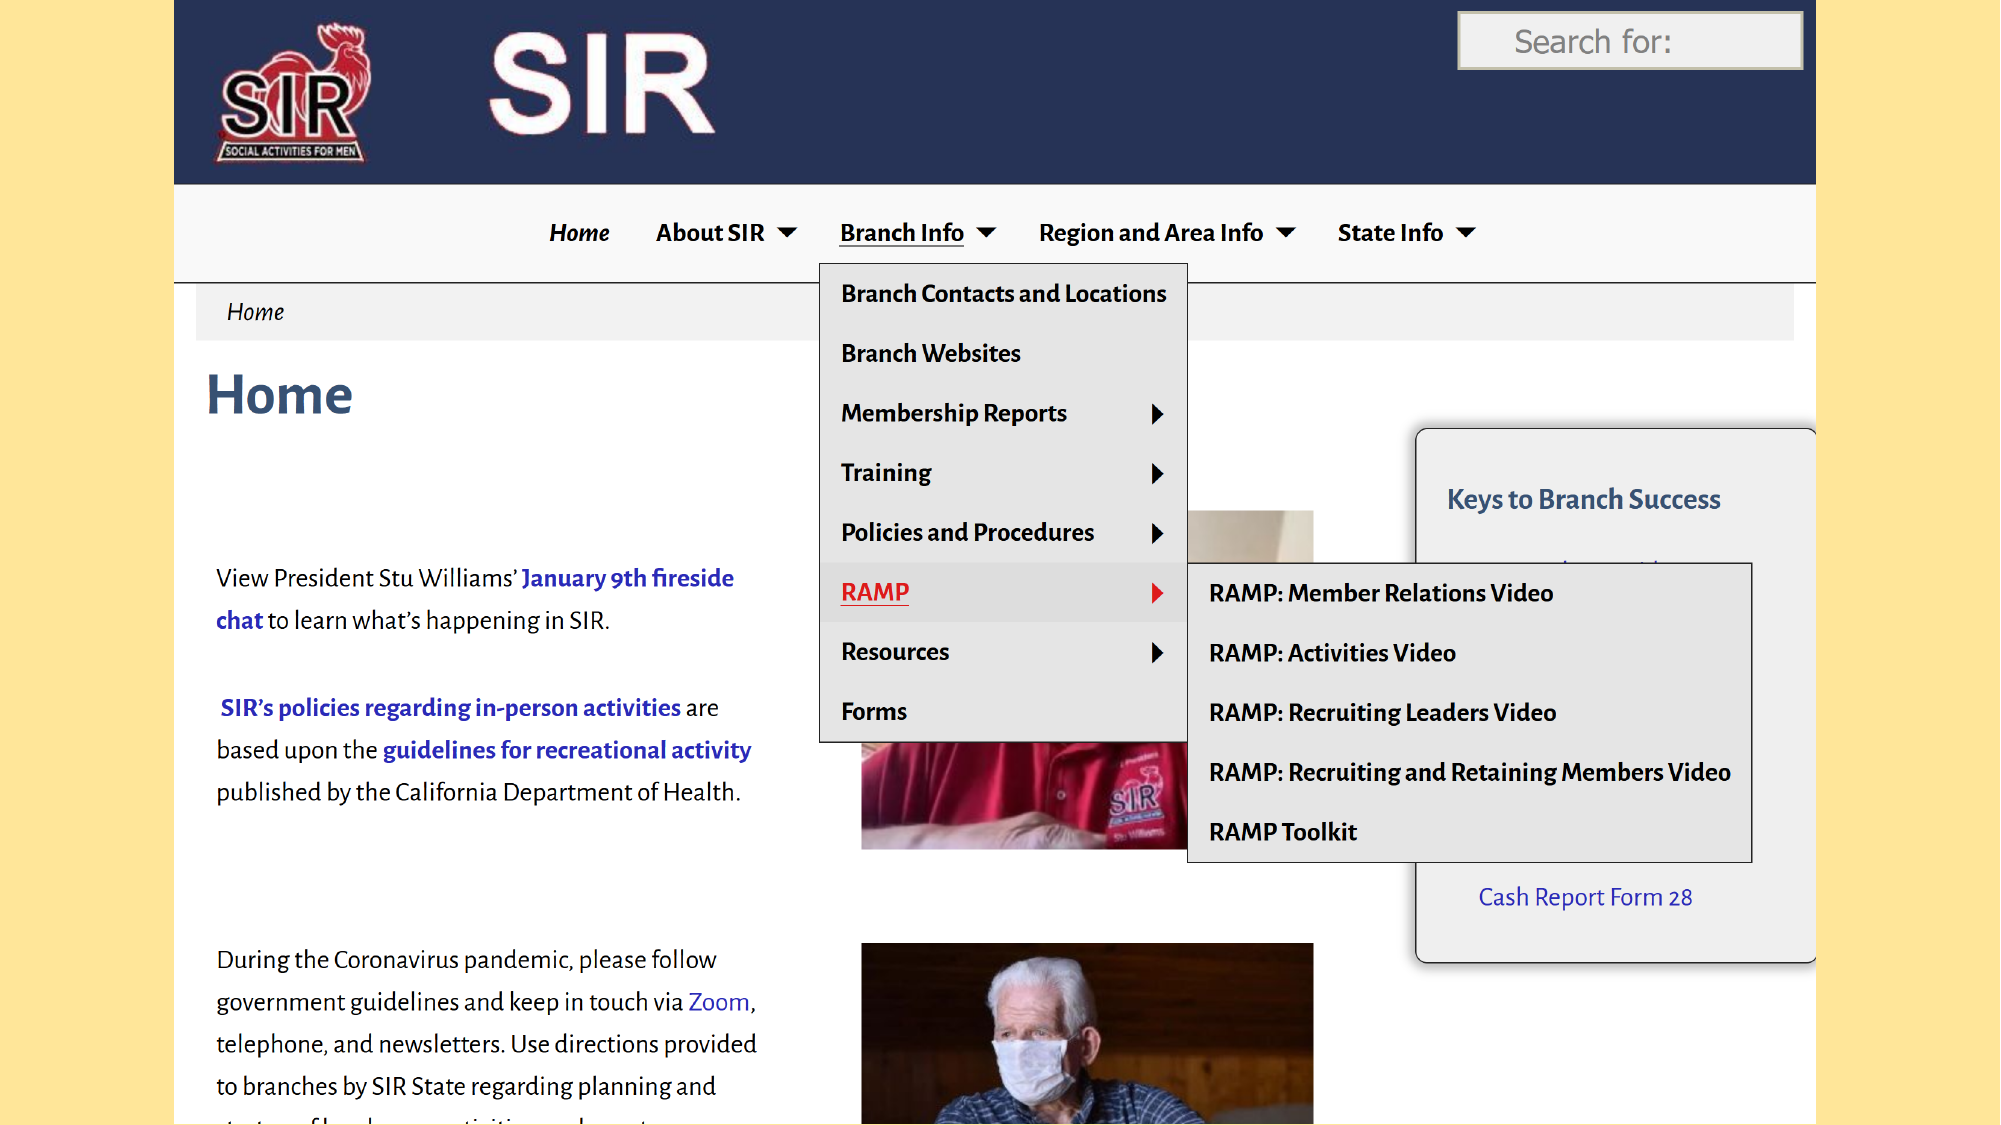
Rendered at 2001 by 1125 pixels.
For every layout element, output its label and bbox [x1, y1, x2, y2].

picture [173, 0, 1816, 1124]
